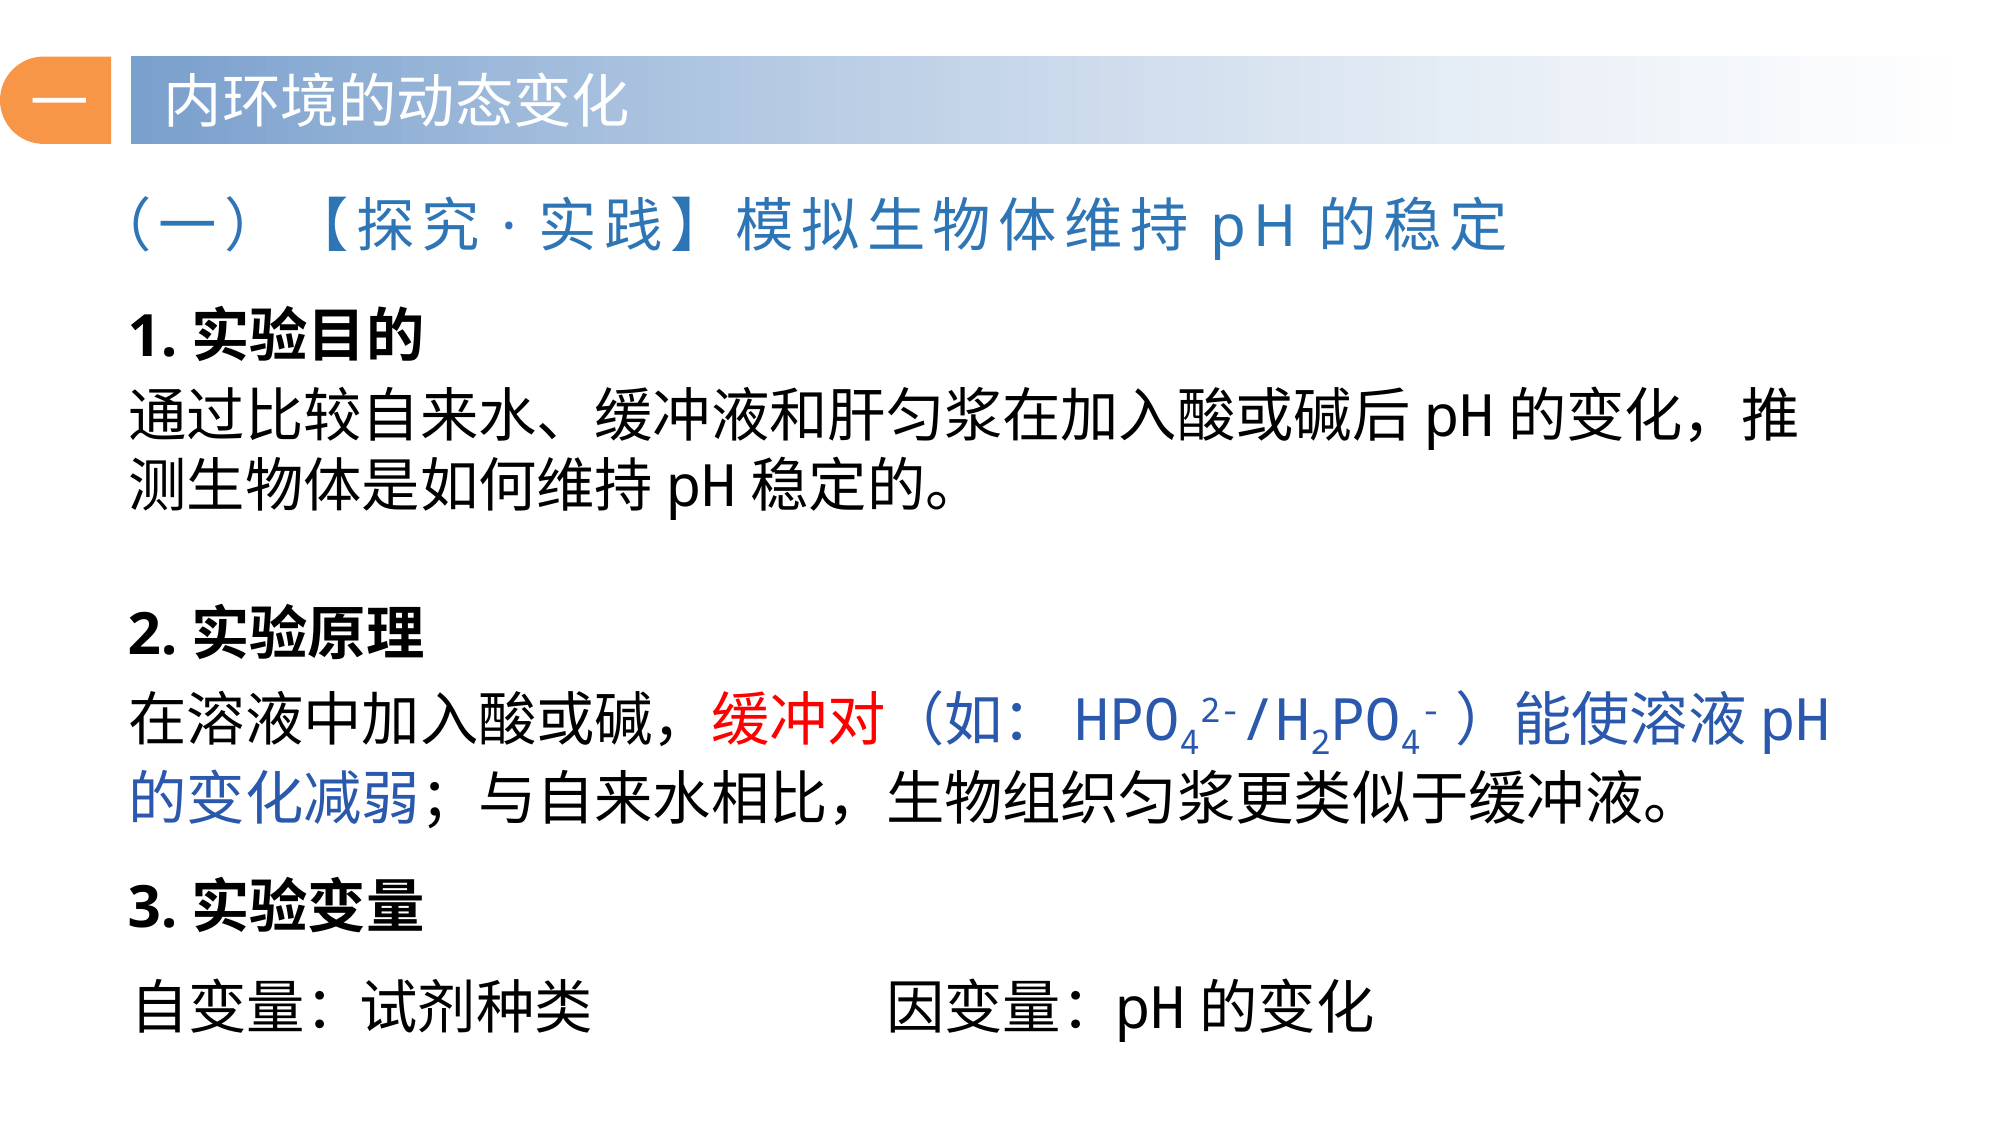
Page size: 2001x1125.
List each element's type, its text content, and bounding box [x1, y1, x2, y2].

text_box 因变量： [871, 962, 1101, 1048]
text_box 在溶液中加入酸或碱，缓冲对（如：HPO42-/H2PO4-）能使溶液pH的变化减弱；与自来水相比，生物组织匀浆更类似于缓冲液。 [113, 674, 1886, 839]
text_box （一）【探究·实践】模拟生物体维持pH的稳定 [78, 181, 1523, 266]
text_box 1.实验目的 [112, 291, 440, 376]
text_box 自变量： [115, 962, 345, 1048]
text_box pH的变化 [1101, 962, 1426, 1048]
text_box 通过比较自来水、缓冲液和肝匀浆在加入酸或碱后pH的变化，推测生物体是如何维持pH稳定的。 [113, 370, 1841, 526]
text_box 2.实验原理 [112, 588, 440, 674]
text_box 3.实验变量 [112, 861, 440, 947]
text_box 一 [20, 55, 114, 146]
text_box 内环境的动态变化 [164, 63, 631, 134]
text_box 试剂种类 [345, 962, 670, 1048]
